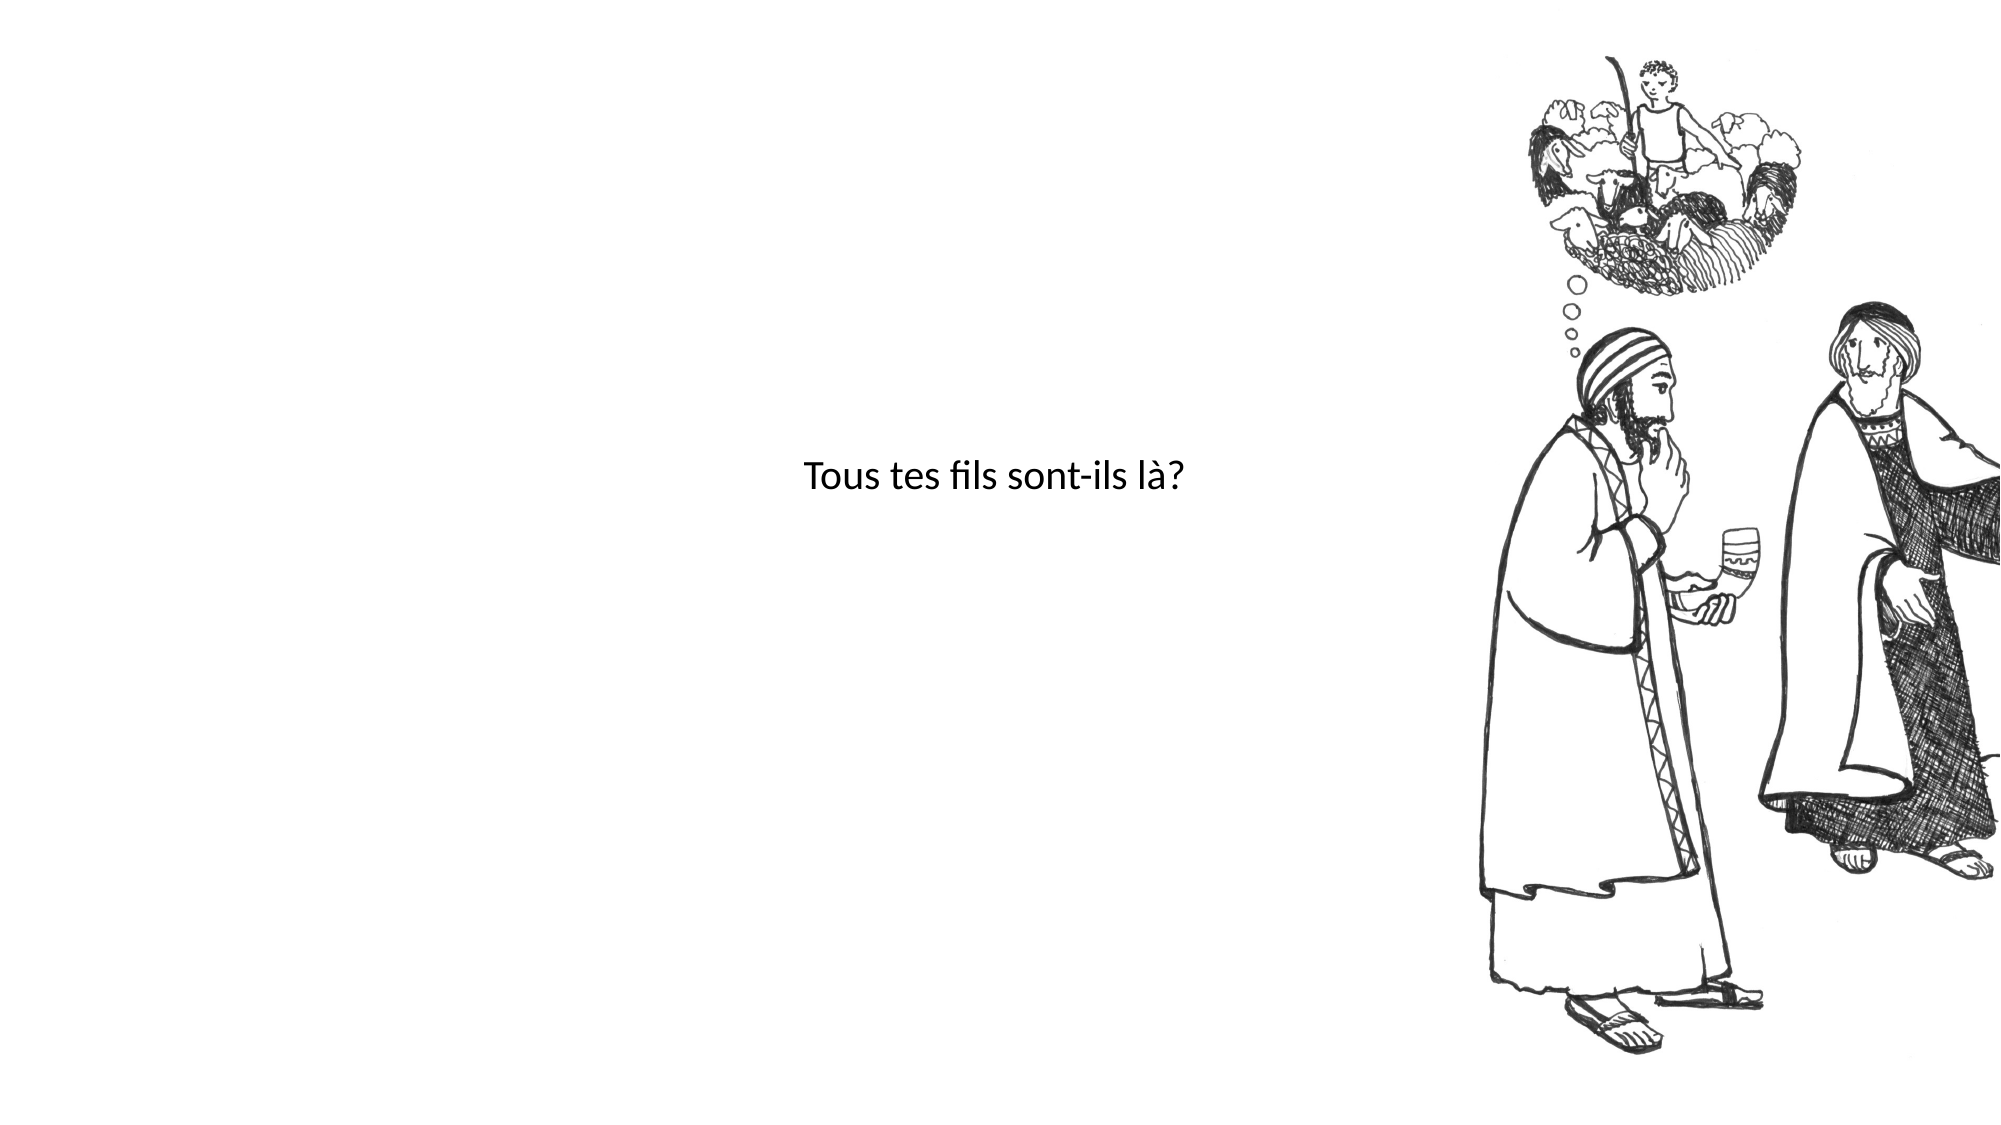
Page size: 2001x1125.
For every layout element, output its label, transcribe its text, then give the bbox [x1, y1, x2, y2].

text_box Tous tes fils sont-ils là? [788, 440, 1346, 506]
picture [1453, 0, 2000, 1125]
